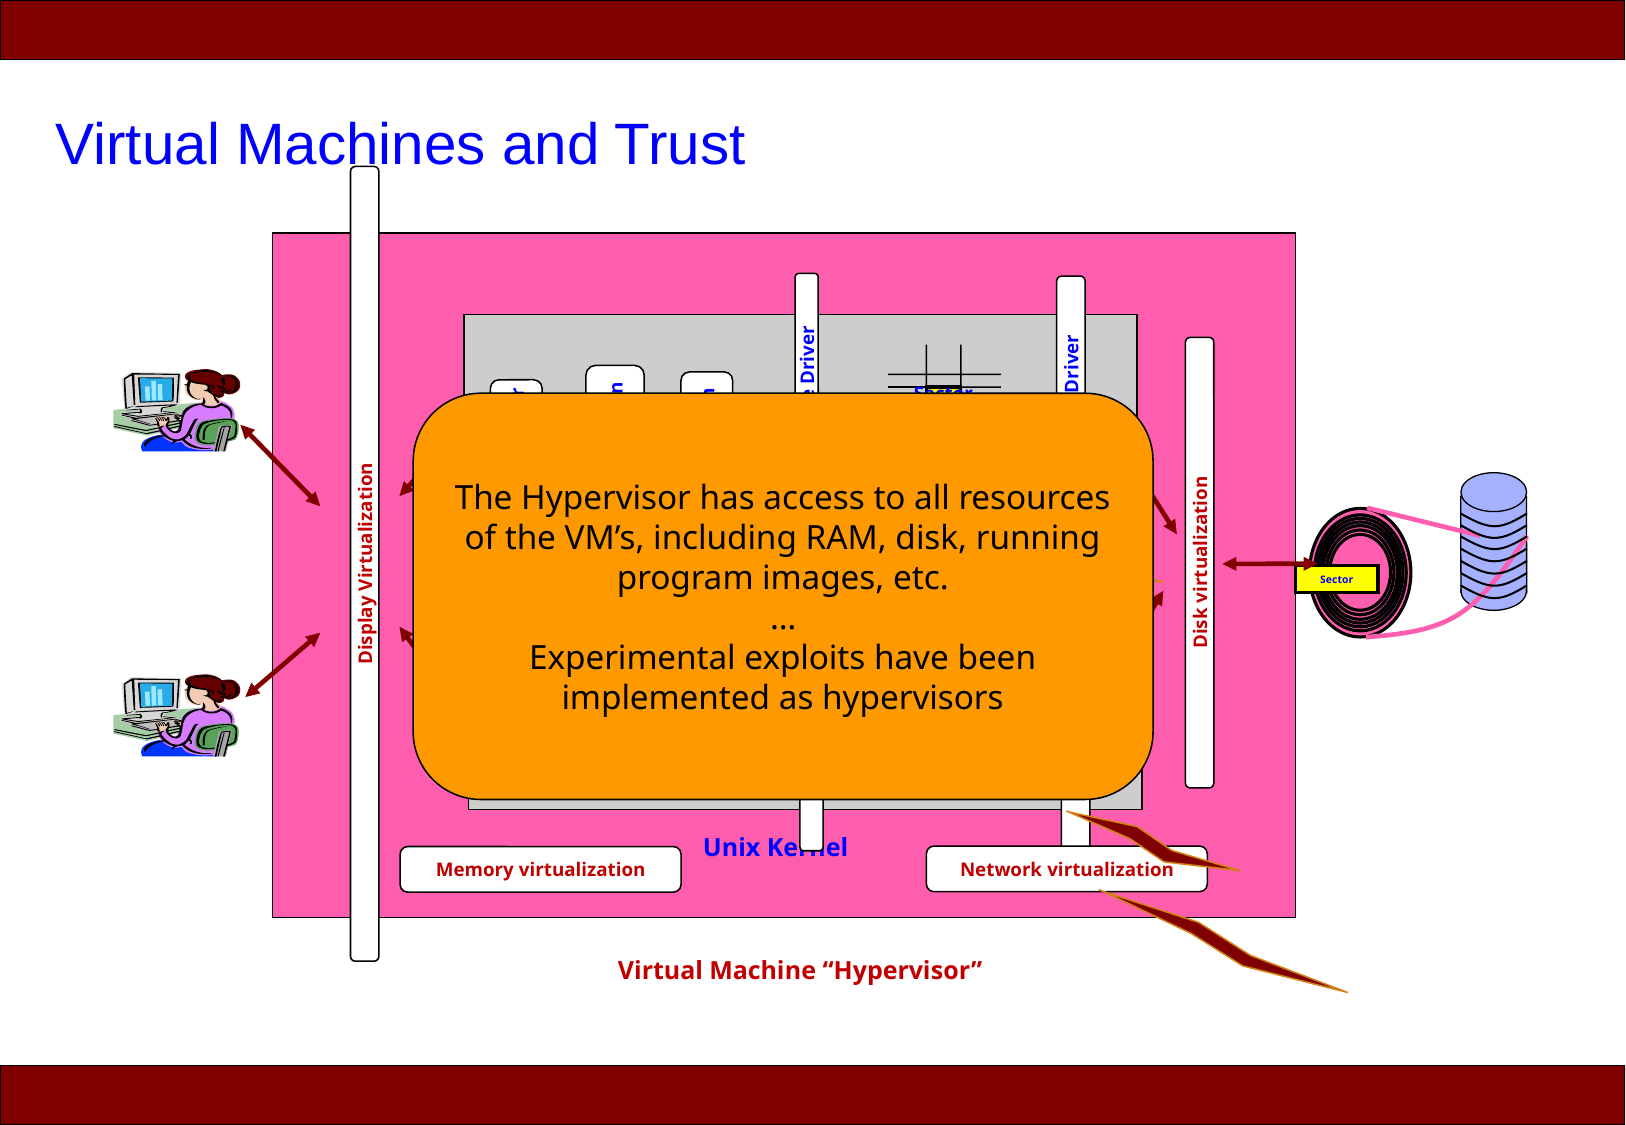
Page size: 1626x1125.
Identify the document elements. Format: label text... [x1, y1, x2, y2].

text_box [246, 632, 321, 697]
text_box [1123, 901, 1348, 993]
picture [112, 368, 241, 453]
text_box [1227, 866, 1241, 871]
text_box [246, 426, 321, 507]
text_box [380, 901, 1156, 918]
text_box Virtual Machine “Hypervisor” [603, 946, 998, 992]
text_box [1136, 564, 1296, 918]
text_box [1227, 557, 1290, 571]
title Virtual Machines and Trust [40, 102, 1507, 185]
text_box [341, 315, 1223, 893]
picture [112, 673, 241, 758]
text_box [1295, 472, 1528, 638]
text_box [272, 232, 349, 918]
text_box [380, 232, 1296, 563]
